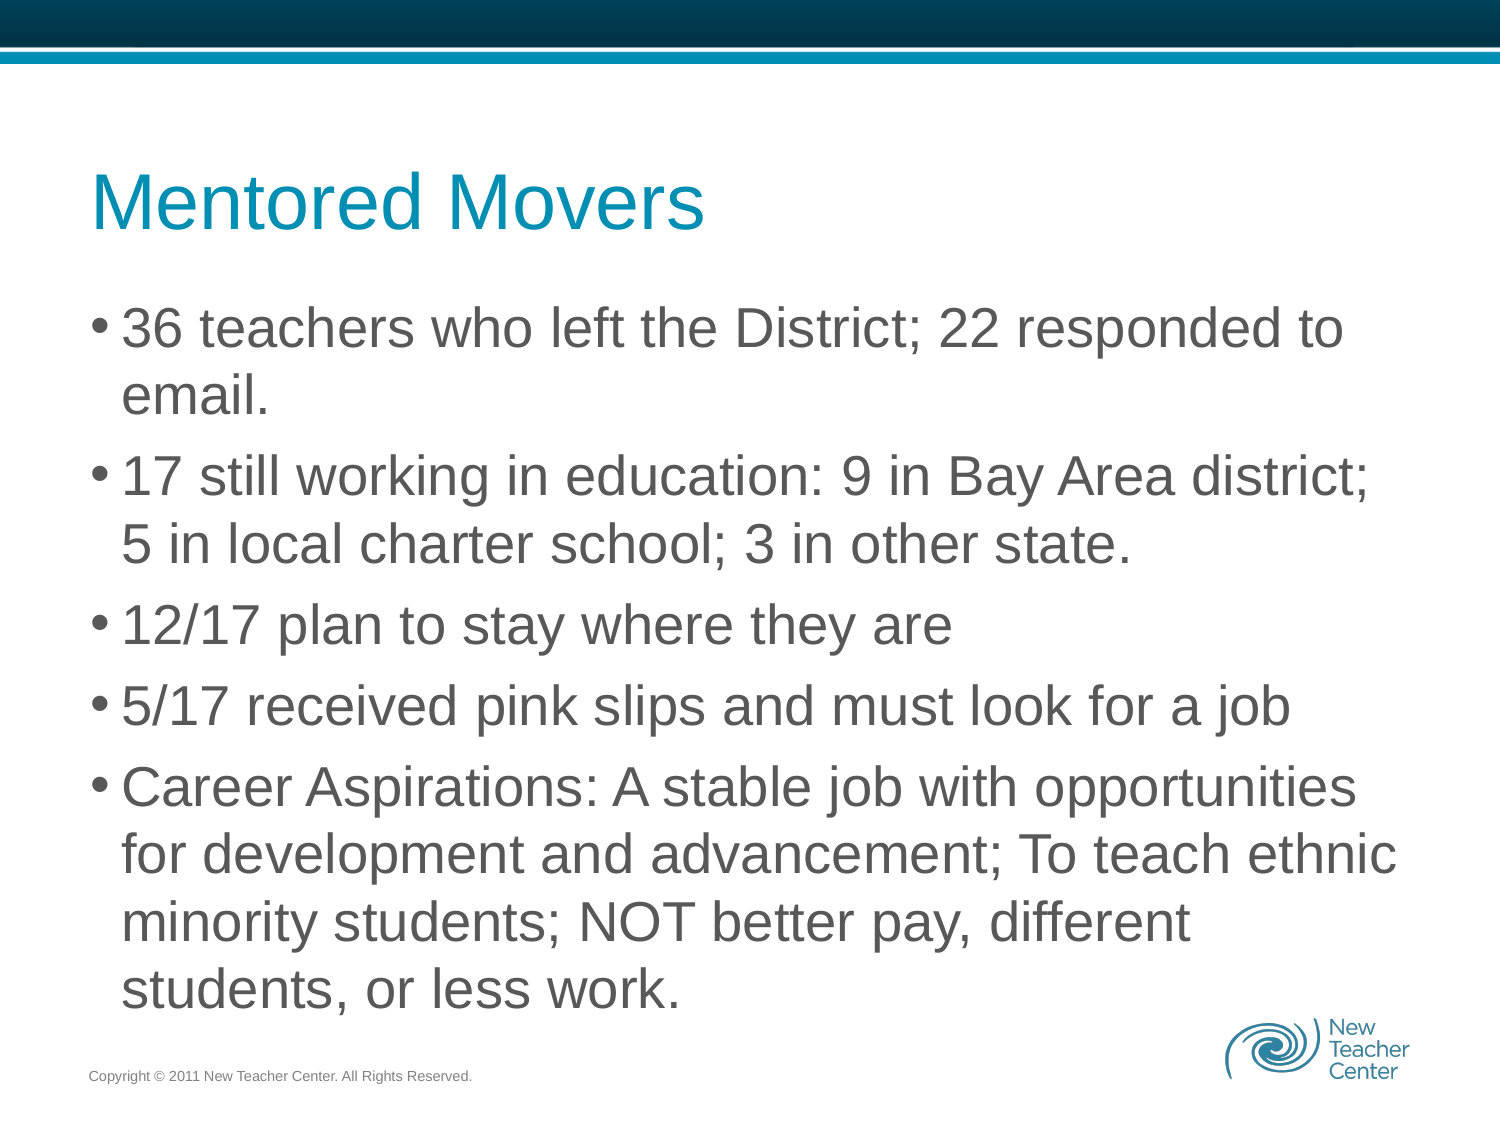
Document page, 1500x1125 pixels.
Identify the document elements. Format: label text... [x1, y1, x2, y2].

picture [1209, 1003, 1425, 1095]
picture [0, 47, 1500, 52]
list 36 teachers who left the District; 22 responded to email. 17 still working in education: 9 in Bay Area district; 5 in local charter school; 3 in other state. 12/17 plan to stay where they are 5/17 received pink slips and must look for a job Career Aspirations: A stable job with opportunities for development and advancement; To teach ethnic minority students; NOT better pay, different students, or less work. [74, 283, 1426, 993]
title Mentored Movers [74, 112, 1426, 283]
